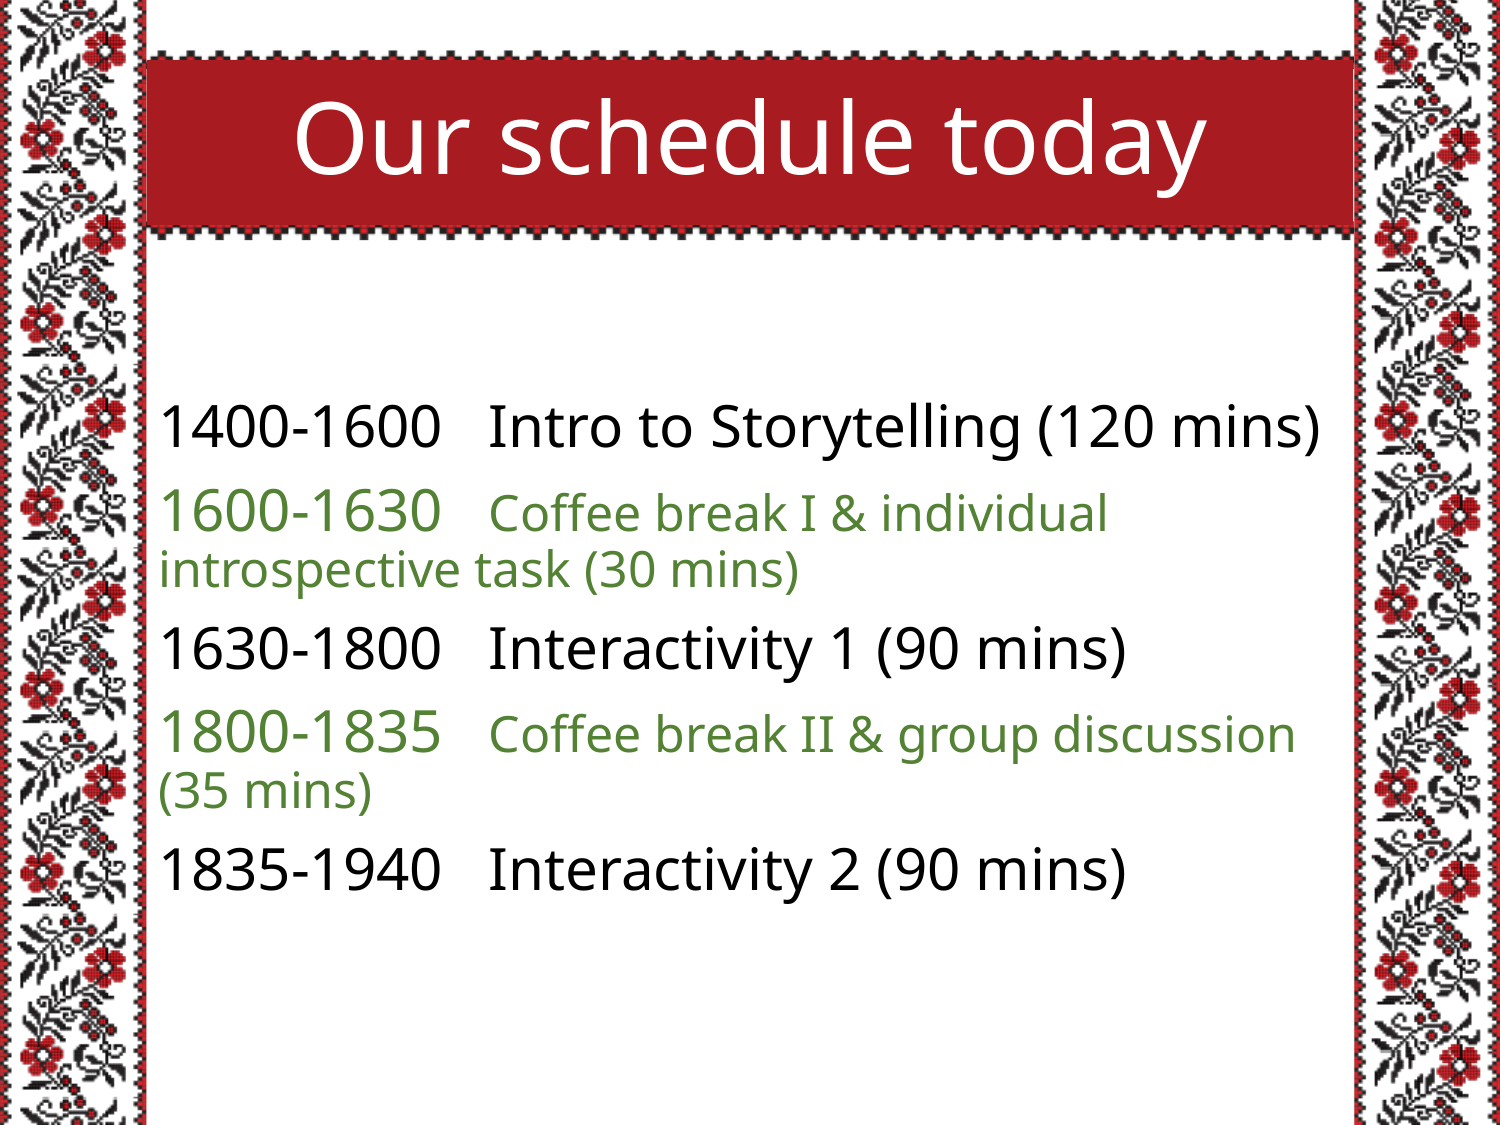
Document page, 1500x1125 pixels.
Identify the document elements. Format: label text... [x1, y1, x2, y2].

title Our schedule today [146, 59, 1354, 225]
list 1400-1600 Intro to Storytelling (120 mins) 1600-1630 Coffee break I & individual introspective task (30 mins) 1630-1800 Interactivity 1 (90 mins) 1800-1835 Coffee break II & group discussion (35 mins) 1835-1940 Interactivity 2 (90 mins) [143, 299, 1350, 1014]
picture [0, 0, 1500, 1125]
